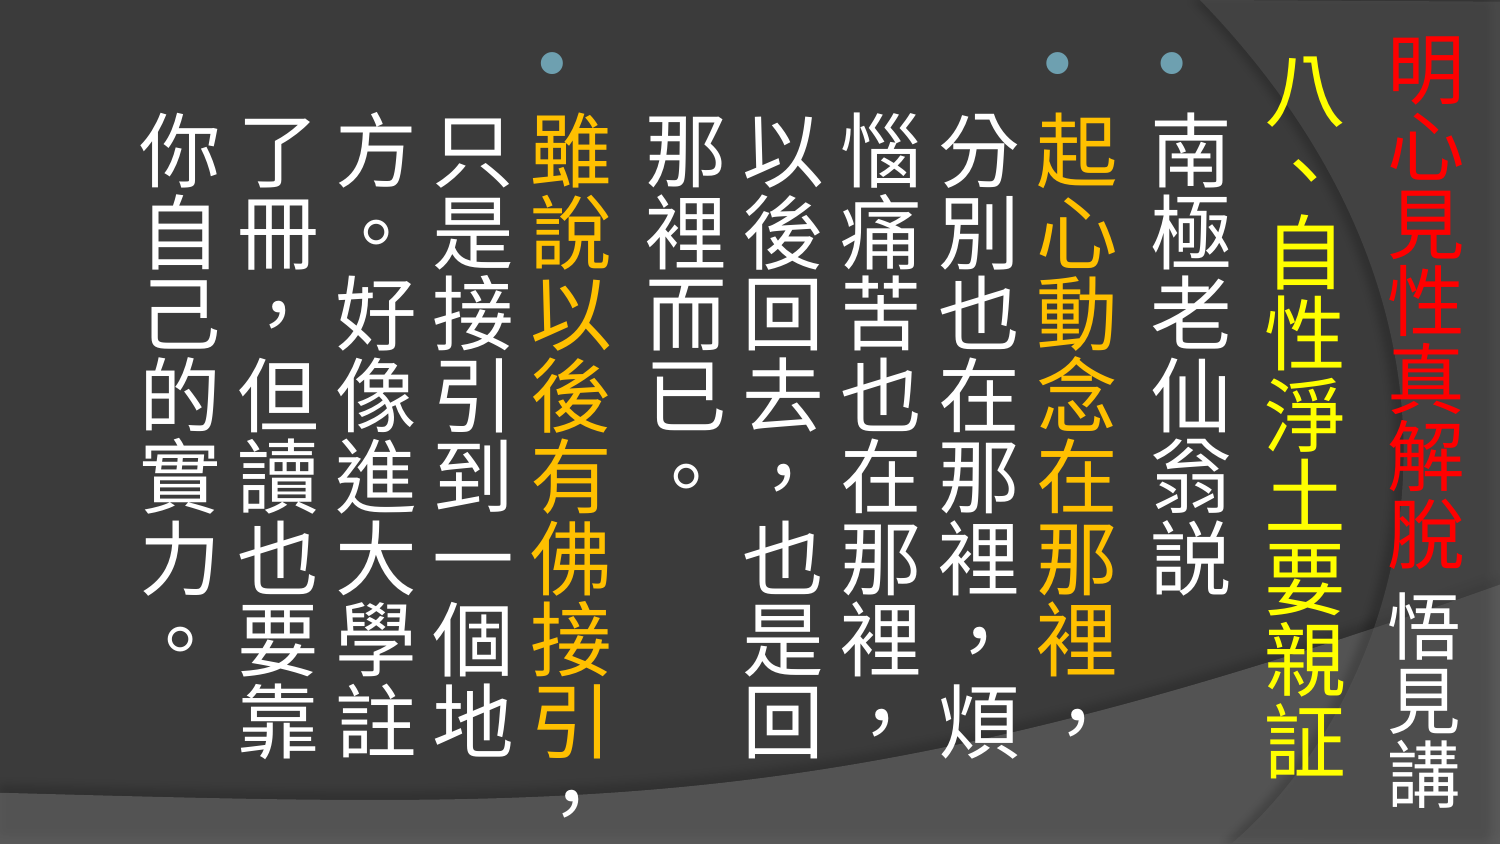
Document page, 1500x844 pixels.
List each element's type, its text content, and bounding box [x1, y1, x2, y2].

title 明心見性真解脫 悟見講 [1364, 21, 1483, 820]
list 八、自性淨土要親証 南極老仙翁説 起心動念在那裡，分別也在那裡，煩惱痛苦也在那裡，以後回去，也是回那裡而已。 雖說以後有佛接引，只是接引到一個地方。好像進大學註了冊，但讀也要靠你自己的實力。 [29, 27, 1365, 820]
